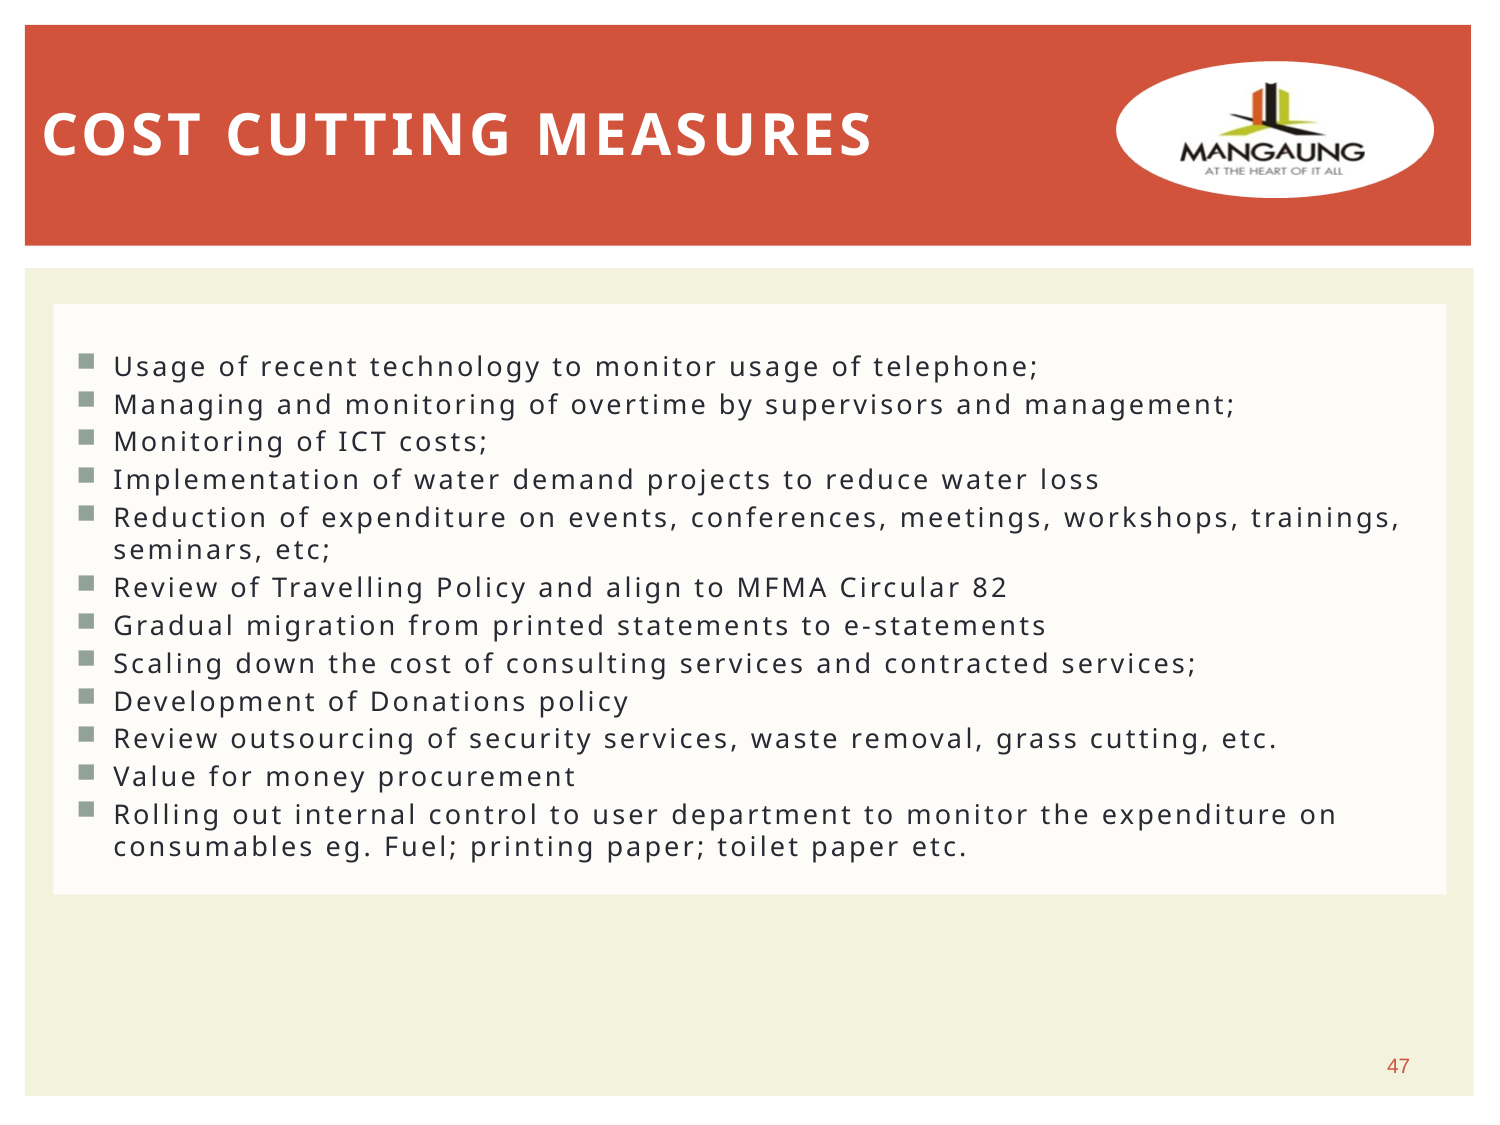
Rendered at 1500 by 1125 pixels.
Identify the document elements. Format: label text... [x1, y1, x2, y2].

list Usage of recent technology to monitor usage of telephone; Managing and monitoring of overtime by supervisors and management; Monitoring of ICT costs; Implementation of water demand projects to reduce water loss Reduction of expenditure on events, conferences, meetings, workshops, trainings, seminars, etc; Review of Travelling Policy and align to MFMA Circular 82 Gradual migration from printed statements to e-statements Scaling down the cost of consulting services and contracted services; Development of Donations policy Review outsourcing of security services, waste removal, grass cutting, etc. Value for money procurement Rolling out internal control to user department to monitor the expenditure on consumables eg. Fuel; printing paper; toilet paper etc. [53, 304, 1447, 895]
slide_number 47 [1349, 1041, 1448, 1089]
title COST CUTTING MEASURES [0, 80, 1111, 184]
text_box [74, 257, 1425, 304]
picture [1115, 61, 1434, 198]
